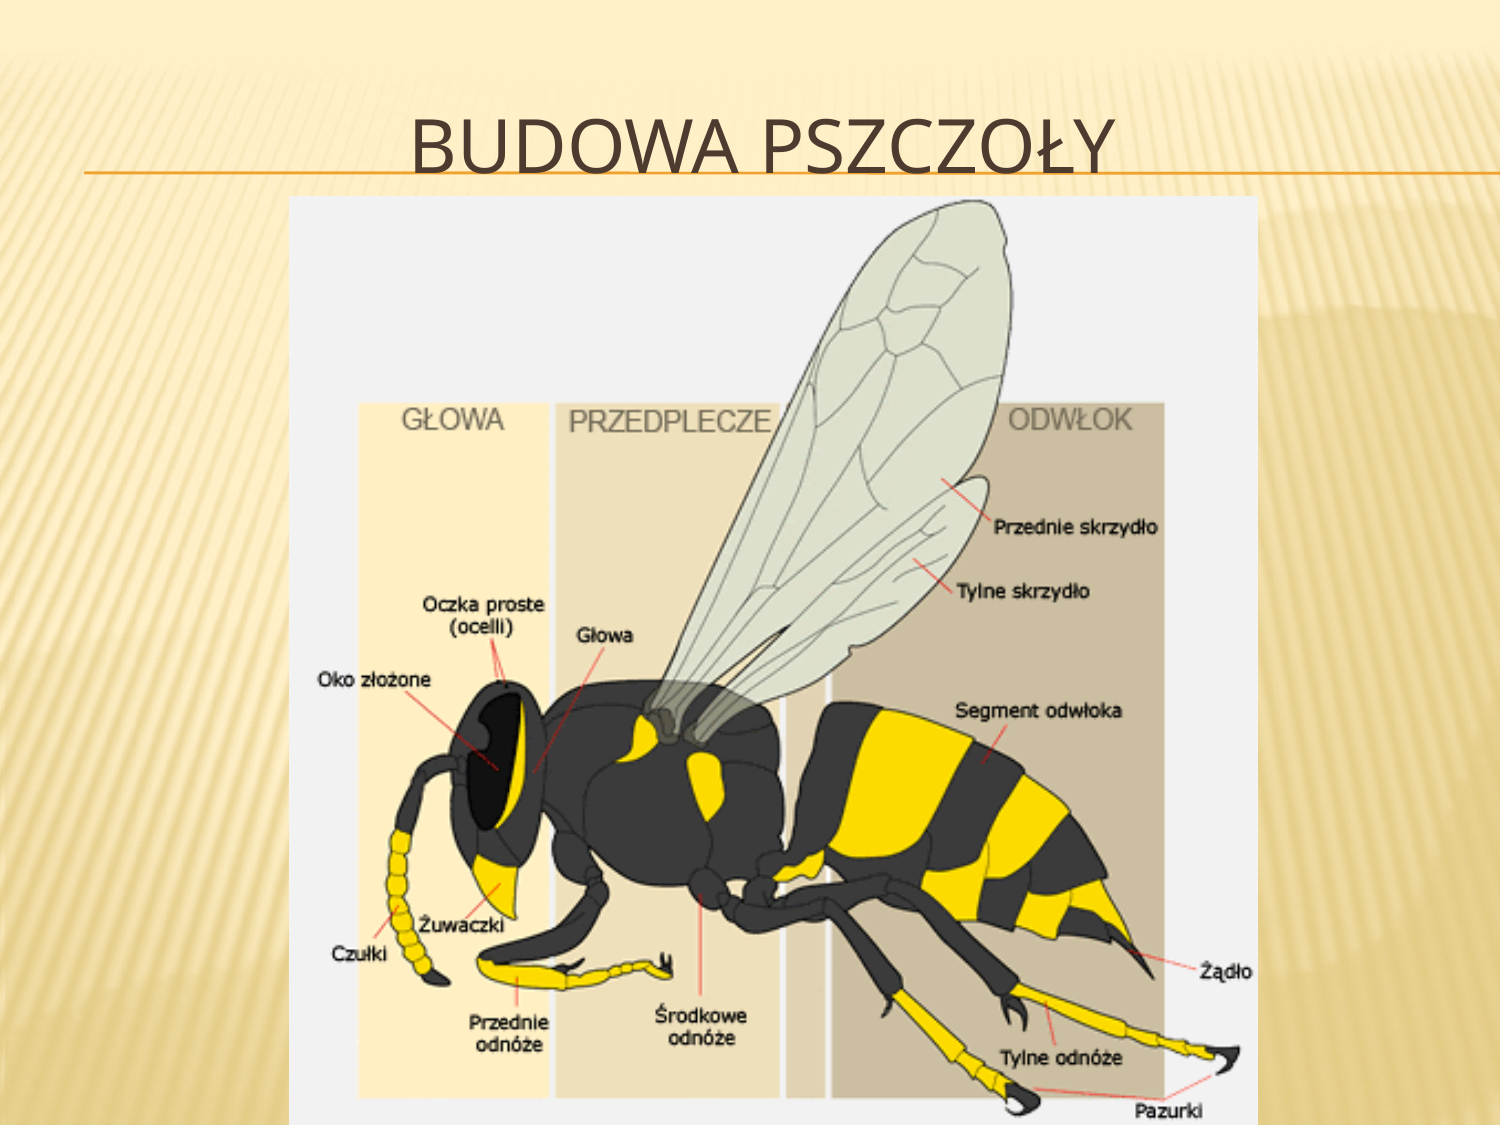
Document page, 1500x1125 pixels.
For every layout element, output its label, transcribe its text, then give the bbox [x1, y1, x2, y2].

title Budowa pszczoły [50, 75, 1475, 213]
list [288, 196, 1258, 1125]
